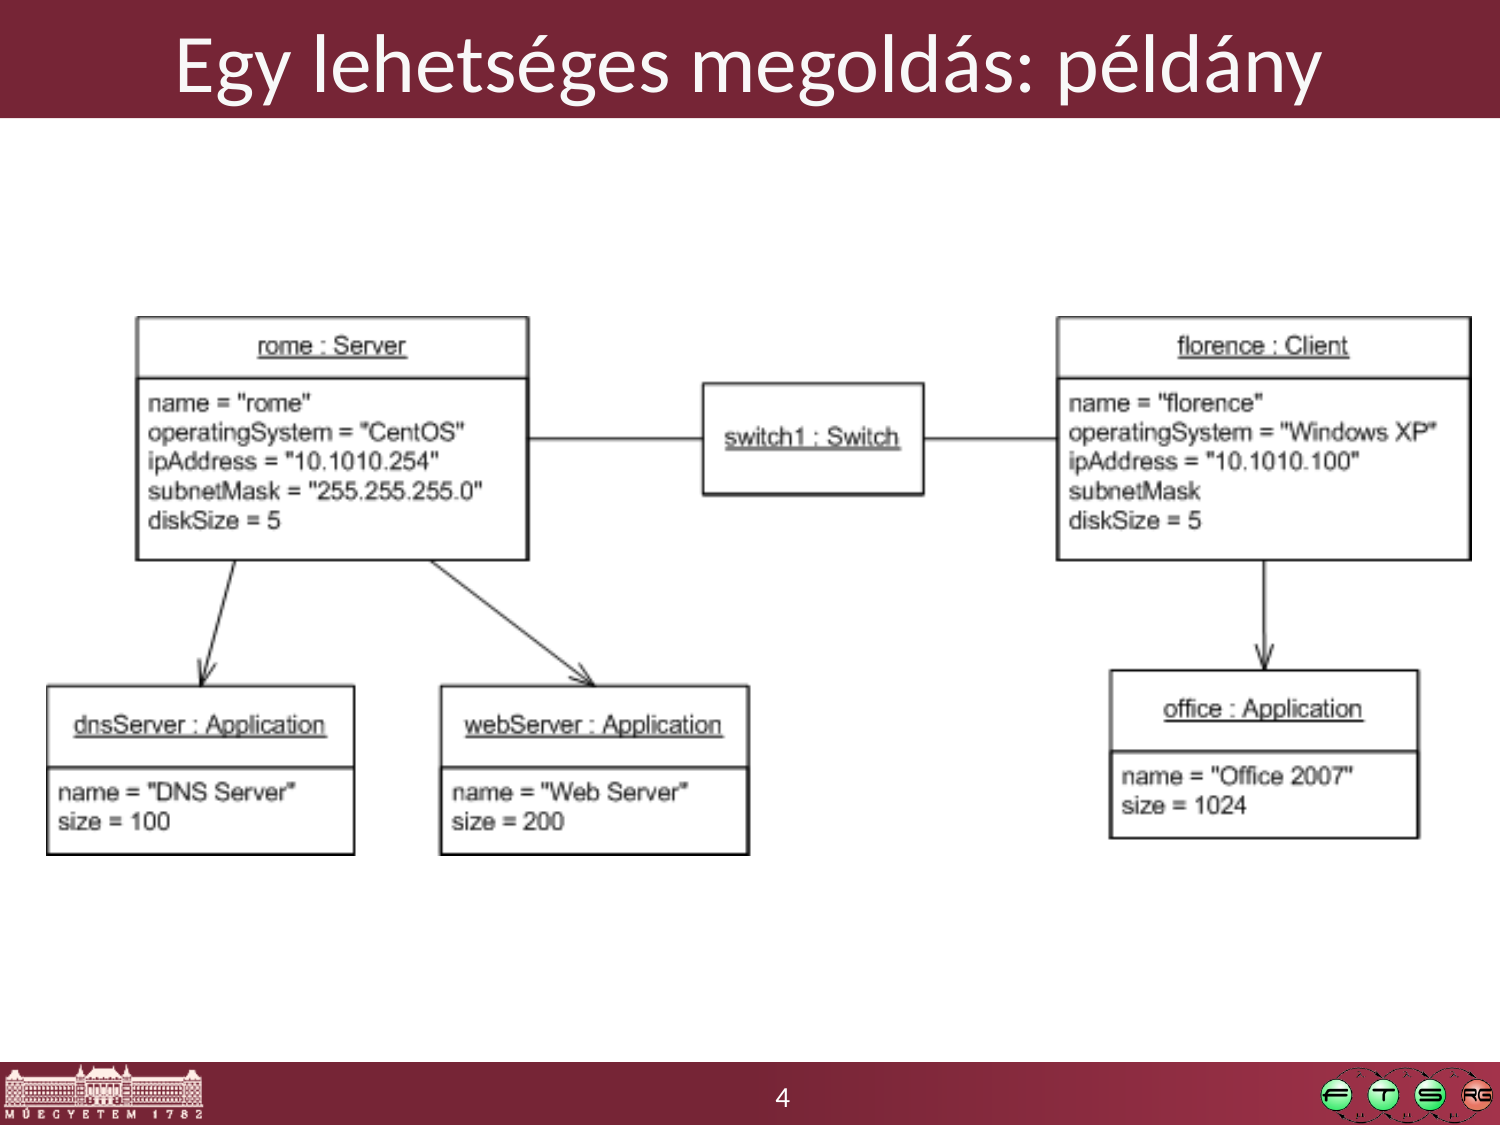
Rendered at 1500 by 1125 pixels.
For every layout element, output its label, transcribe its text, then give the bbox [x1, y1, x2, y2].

picture [1318, 1065, 1494, 1125]
picture [46, 316, 1472, 856]
picture [0, 1063, 209, 1123]
title Egy lehetséges megoldás: példány [0, 0, 1500, 119]
